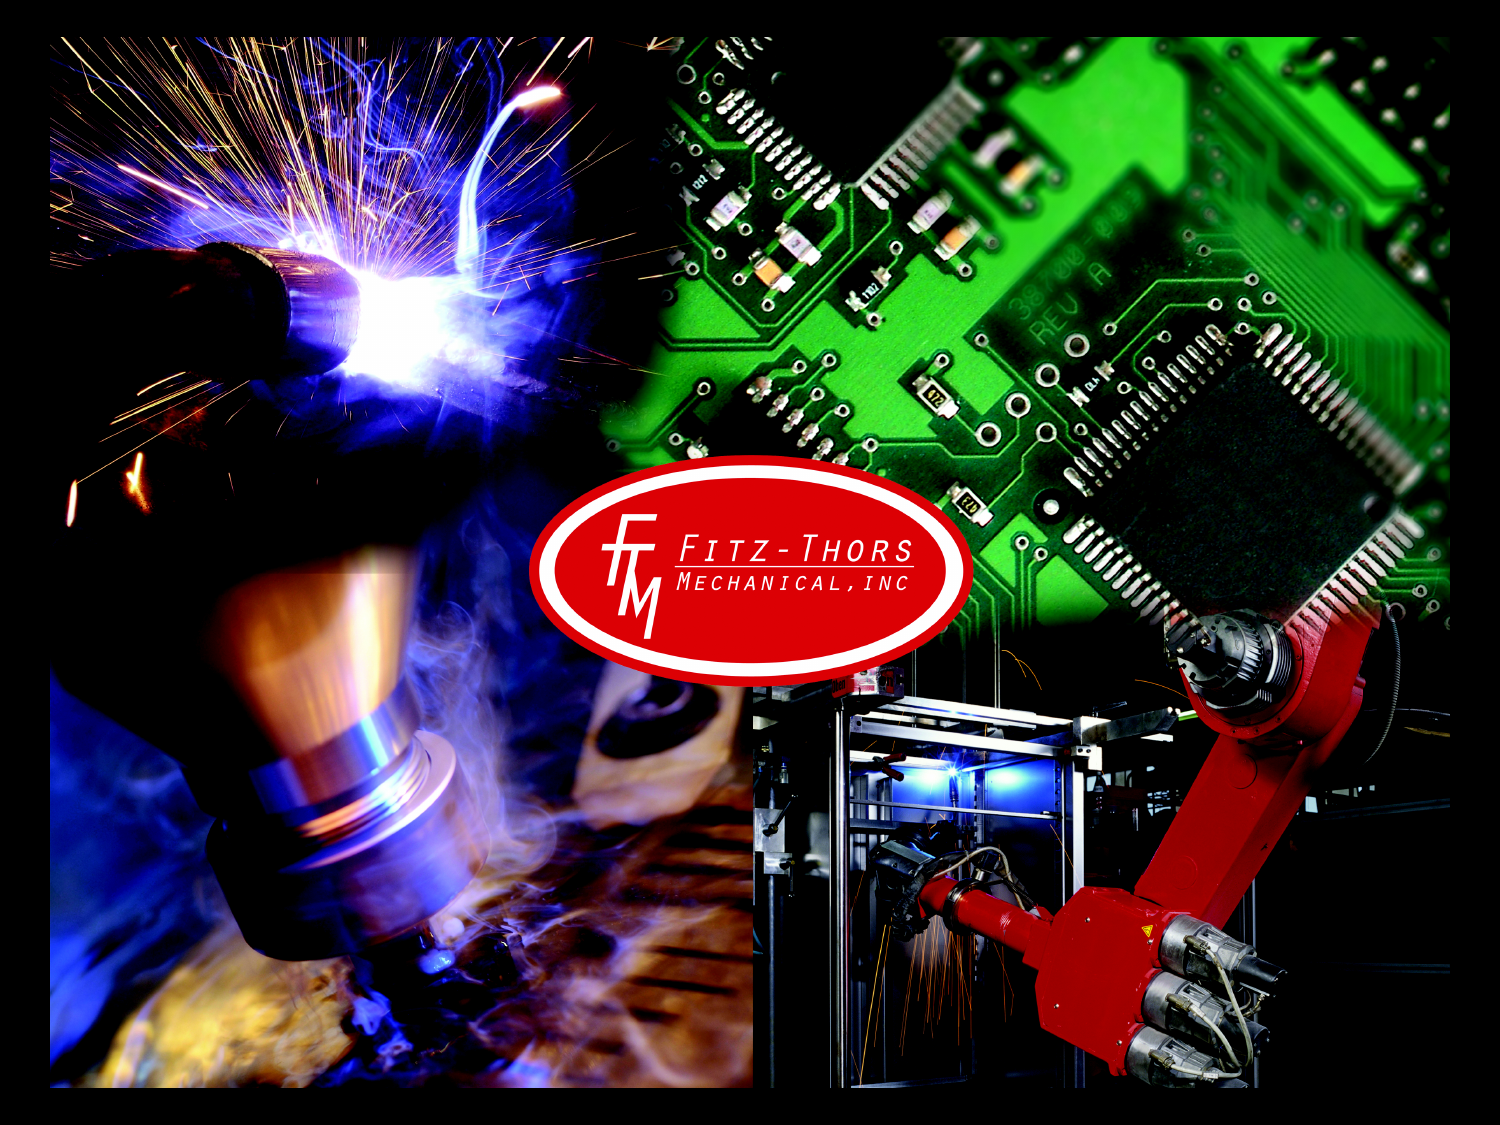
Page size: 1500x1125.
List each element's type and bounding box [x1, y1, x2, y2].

list [49, 37, 1451, 1088]
